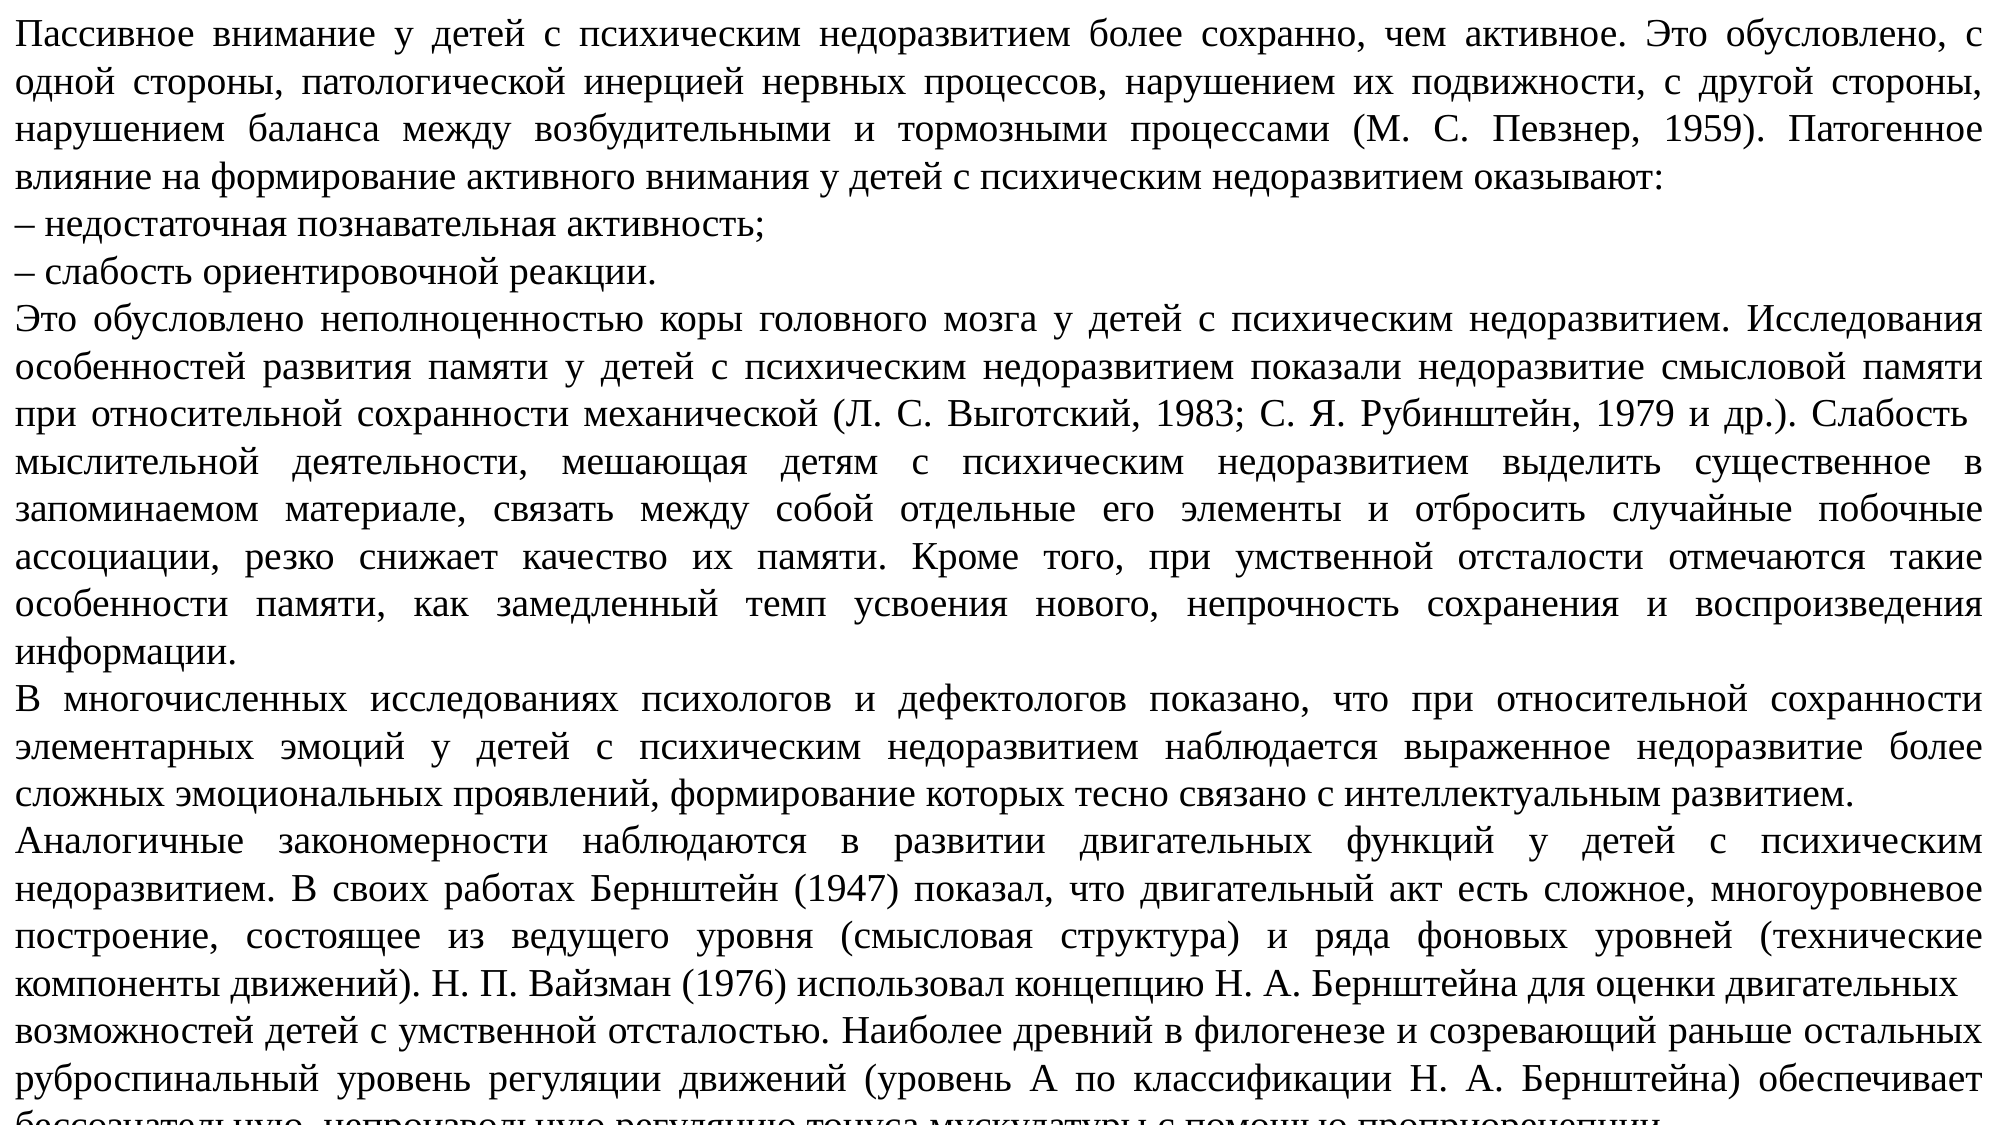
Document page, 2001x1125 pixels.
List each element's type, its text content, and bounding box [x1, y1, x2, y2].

text_box Пассивное внимание у детей с психическим недоразвитием более сохранно, чем активное. Это обусловлено, с одной стороны, патологической инерцией нервных процессов, нарушением их подвижности, с другой стороны, нарушением баланса между возбудительными и тормозными процессами (М. С. Певзнер, 1959). Патогенное влияние на формирование активного внимания у детей с психическим недоразвитием оказывают: – недостаточная познавательная активность; – слабость ориентировочной реакции. Это обусловлено неполноценностью коры головного мозга у детей с психическим недоразвитием. Исследования особенностей развития памяти у детей с психическим недоразвитием показали недоразвитие смысловой памяти при относительной сохранности механической (Л. С. Выготский, 1983; С. Я. Рубинштейн, 1979 и др.). Слабость мыслительной деятельности, мешающая детям с психическим недоразвитием выделить существенное в запоминаемом материале, связать между собой отдельные его элементы и отбросить случайные побочные ассоциации, резко снижает качество их памяти. Кроме того, при умственной отсталости отмечаются такие особенности памяти, как замедленный темп усвоения нового, непрочность сохранения и воспроизведения информации. В многочисленных исследованиях психологов и дефектологов показано, что при относительной сохранности элементарных эмоций у детей с психическим недоразвитием наблюдается выраженное недоразвитие более сложных эмоциональных проявлений, формирование которых тесно связано с интеллектуальным развитием. Аналогичные закономерности наблюдаются в развитии двигательных функций у детей с психическим недоразвитием. В своих работах Бернштейн (1947) показал, что двигательный акт есть сложное, многоуровневое построение, состоящее из ведущего уровня (смысловая структура) и ряда фоновых уровней (технические компоненты движений). Н. П. Вайзман (1976) использовал концепцию Н. А. Бернштейна для оценки двигательных возможностей детей с умственной отсталостью. Наиболее древний в филогенезе и созревающий раньше остальных руброспинальный уровень регуляции движений (уровень А по классификации Н. А. Бернштейна) обеспечивает бессознательную, непроизвольную регуляцию тонуса мускулатуры с помощью проприорецепции. [0, 0, 2000, 1125]
